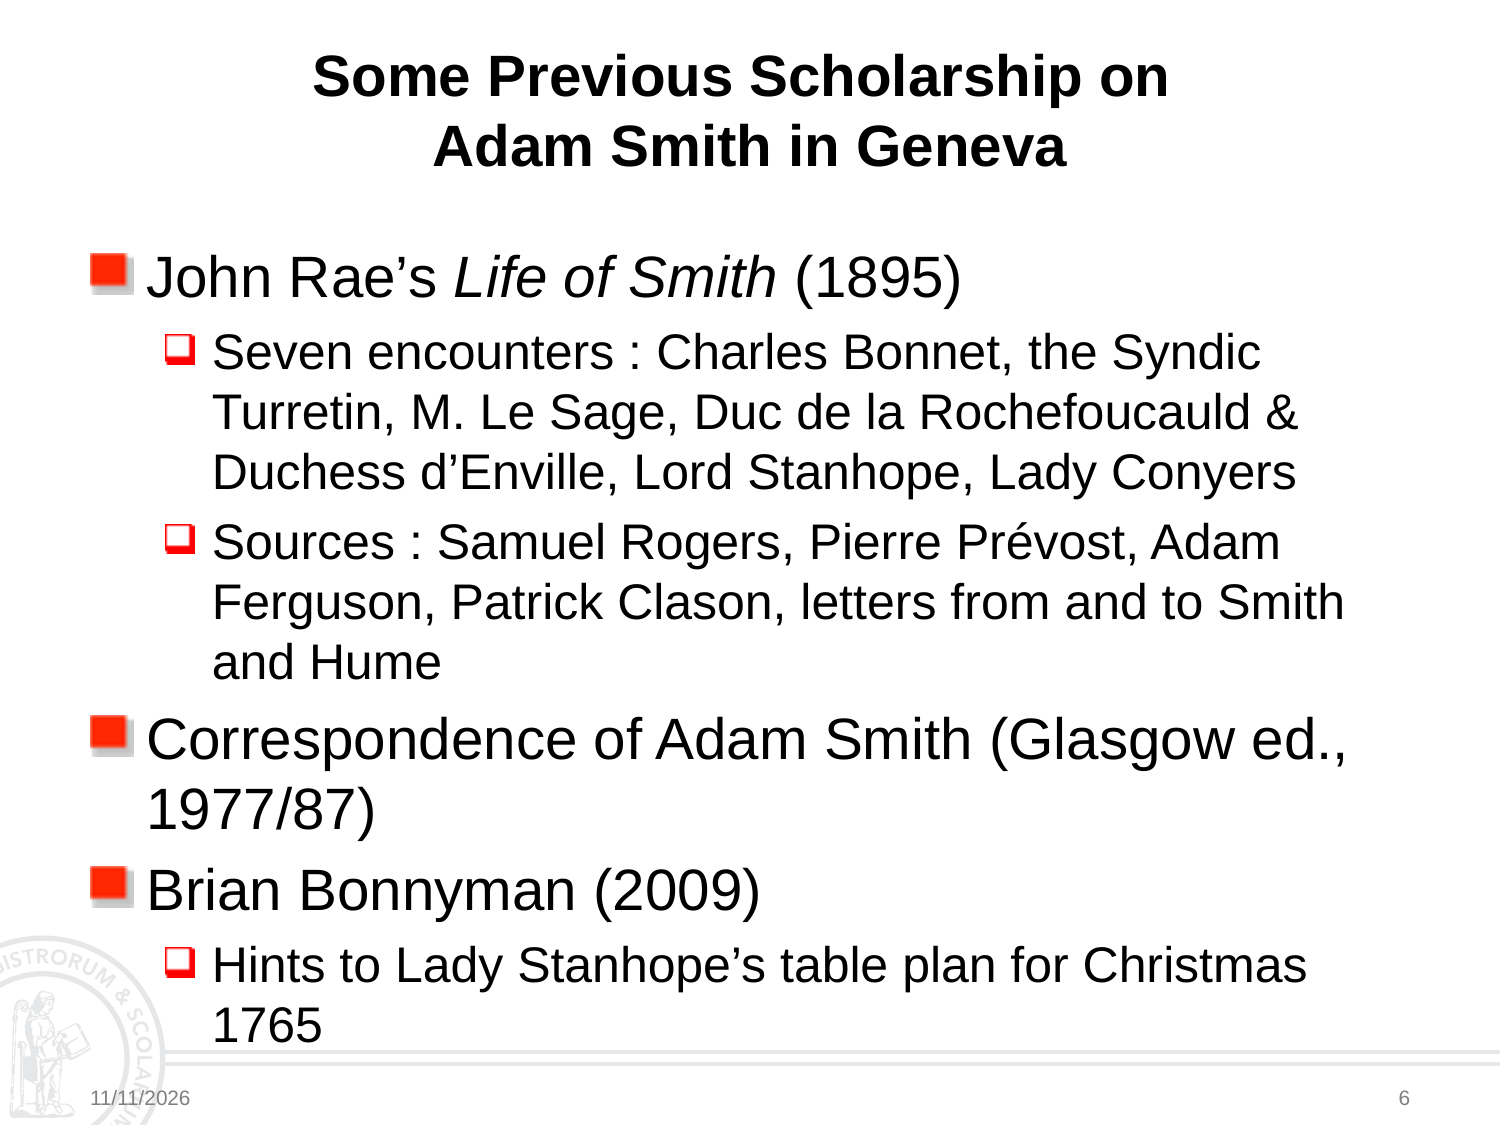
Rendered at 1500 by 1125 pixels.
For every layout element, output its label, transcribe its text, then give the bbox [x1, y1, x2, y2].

picture [165, 524, 195, 554]
title Some Previous Scholarship on Adam Smith in Geneva [75, 30, 1425, 188]
picture [90, 715, 134, 757]
list John Rae’s Life of Smith (1895) Seven encounters : Charles Bonnet, the Syndic Turretin, M. Le Sage, Duc de la Rochefoucauld & Duchess d’Enville, Lord Stanhope, Lady Conyers Sources : Samuel Rogers, Pierre Prévost, Adam Ferguson, Patrick Clason, letters from and to Smith and Hume Correspondence of Adam Smith (Glasgow ed., 1977/87) Brian Bonnyman (2009) Hints to Lady Stanhope’s table plan for Christmas 1765 [75, 231, 1425, 1005]
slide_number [75, 1077, 425, 1113]
picture [90, 253, 134, 295]
picture [165, 334, 195, 365]
picture [165, 947, 195, 978]
picture [90, 866, 134, 908]
slide_number 6 [1074, 1077, 1425, 1113]
